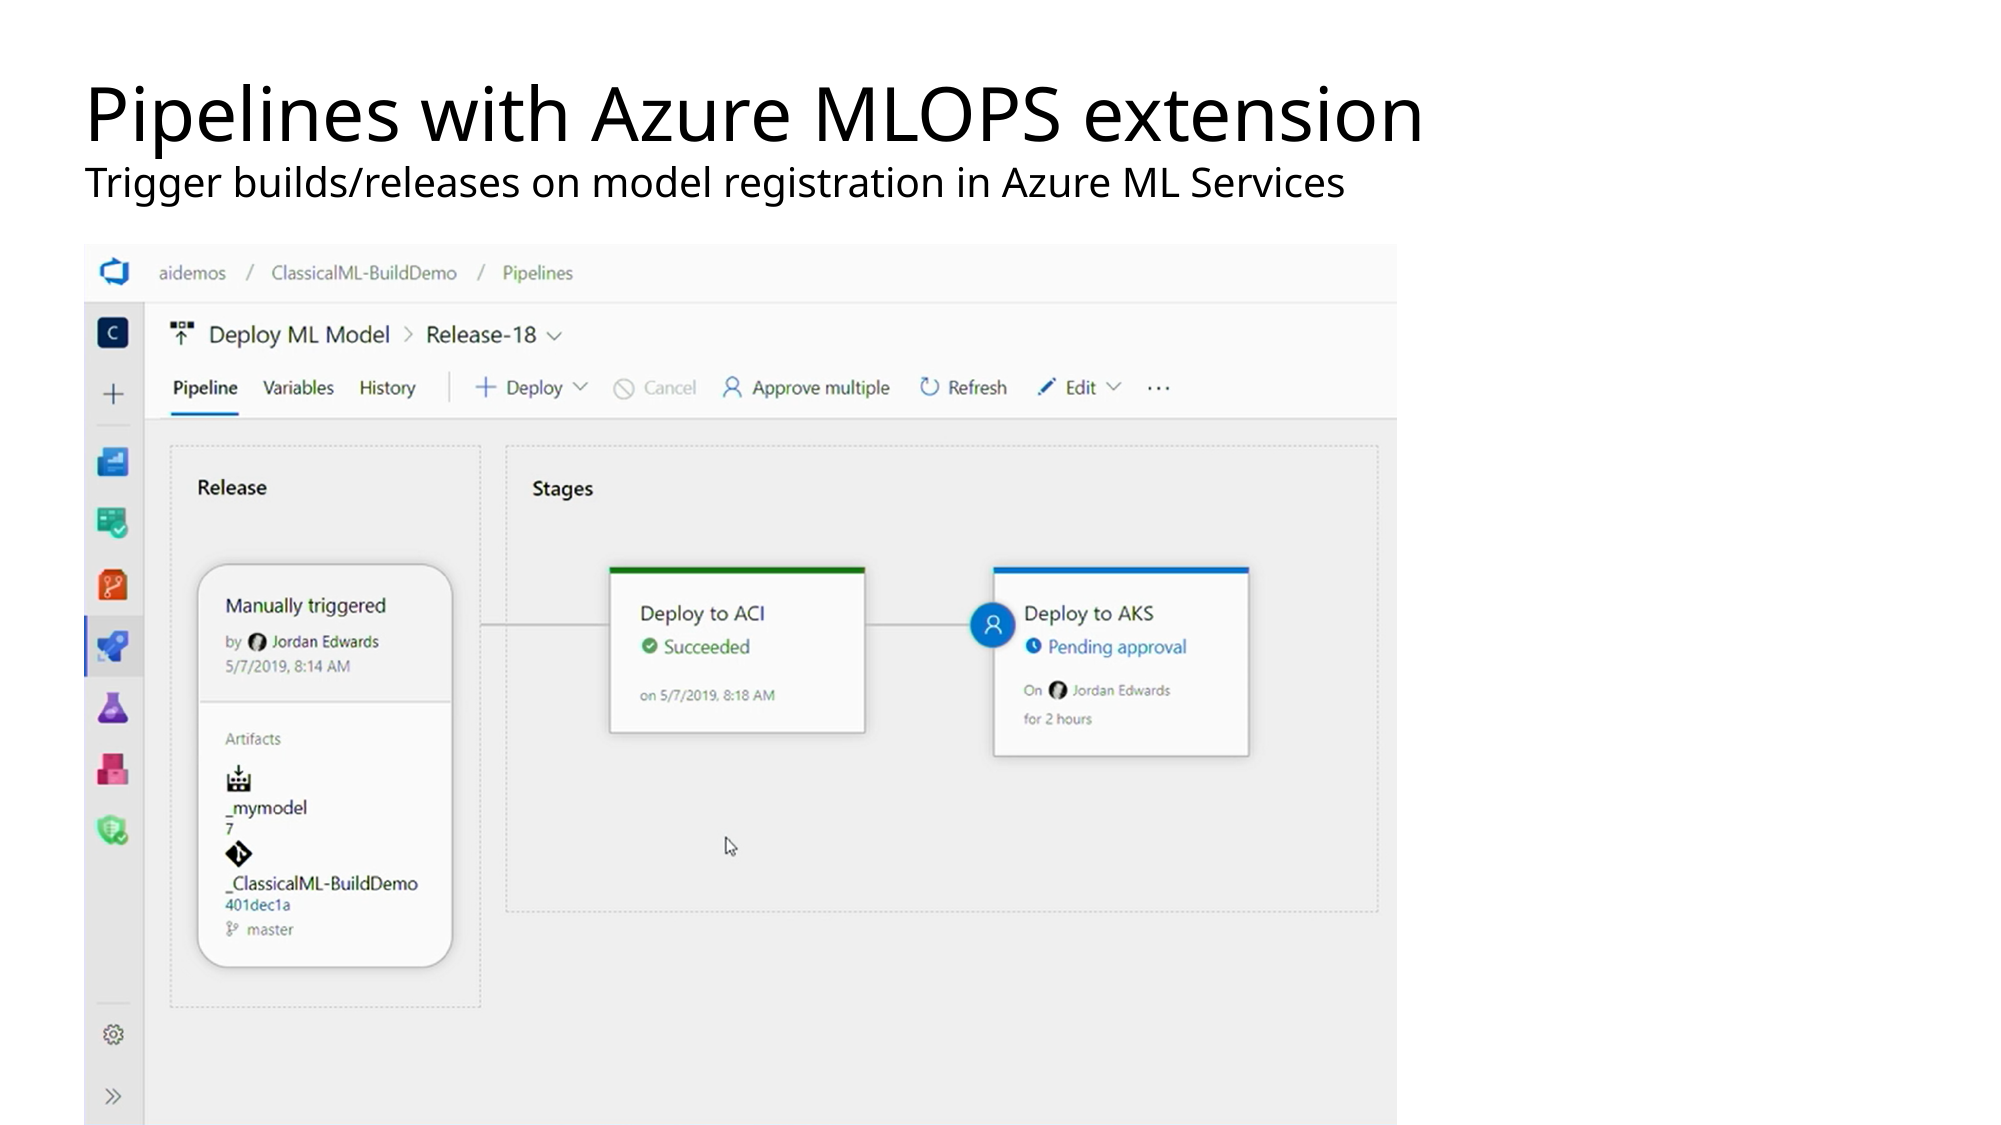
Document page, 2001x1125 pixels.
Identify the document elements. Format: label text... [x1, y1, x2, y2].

list Trigger builds/releases on model registration in Azure ML Services [69, 162, 1931, 208]
title Pipelines with Azure MLOPS extension [69, 49, 1930, 162]
picture [83, 244, 1397, 1125]
